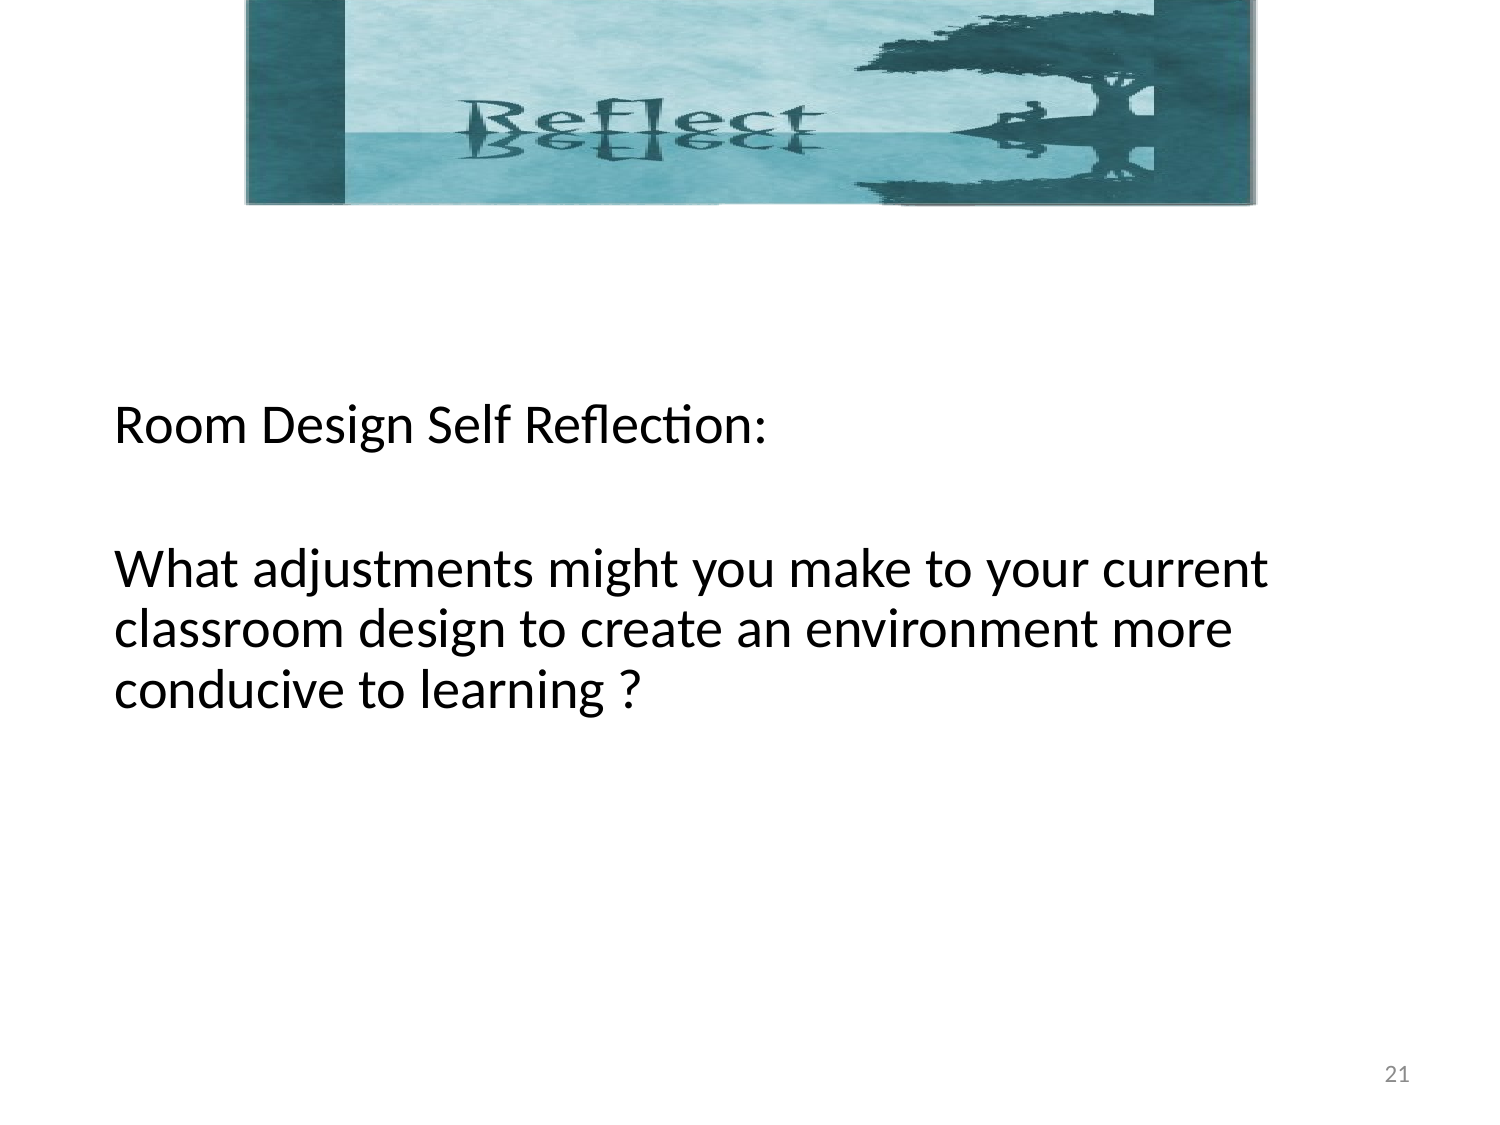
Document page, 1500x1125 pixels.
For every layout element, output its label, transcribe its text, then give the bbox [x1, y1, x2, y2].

list Room Design Self Reflection: What adjustments might you make to your current classroom design to create an environment more conducive to learning ? [99, 387, 1475, 879]
slide_number 21 [1074, 1042, 1425, 1103]
picture [199, 0, 1301, 288]
